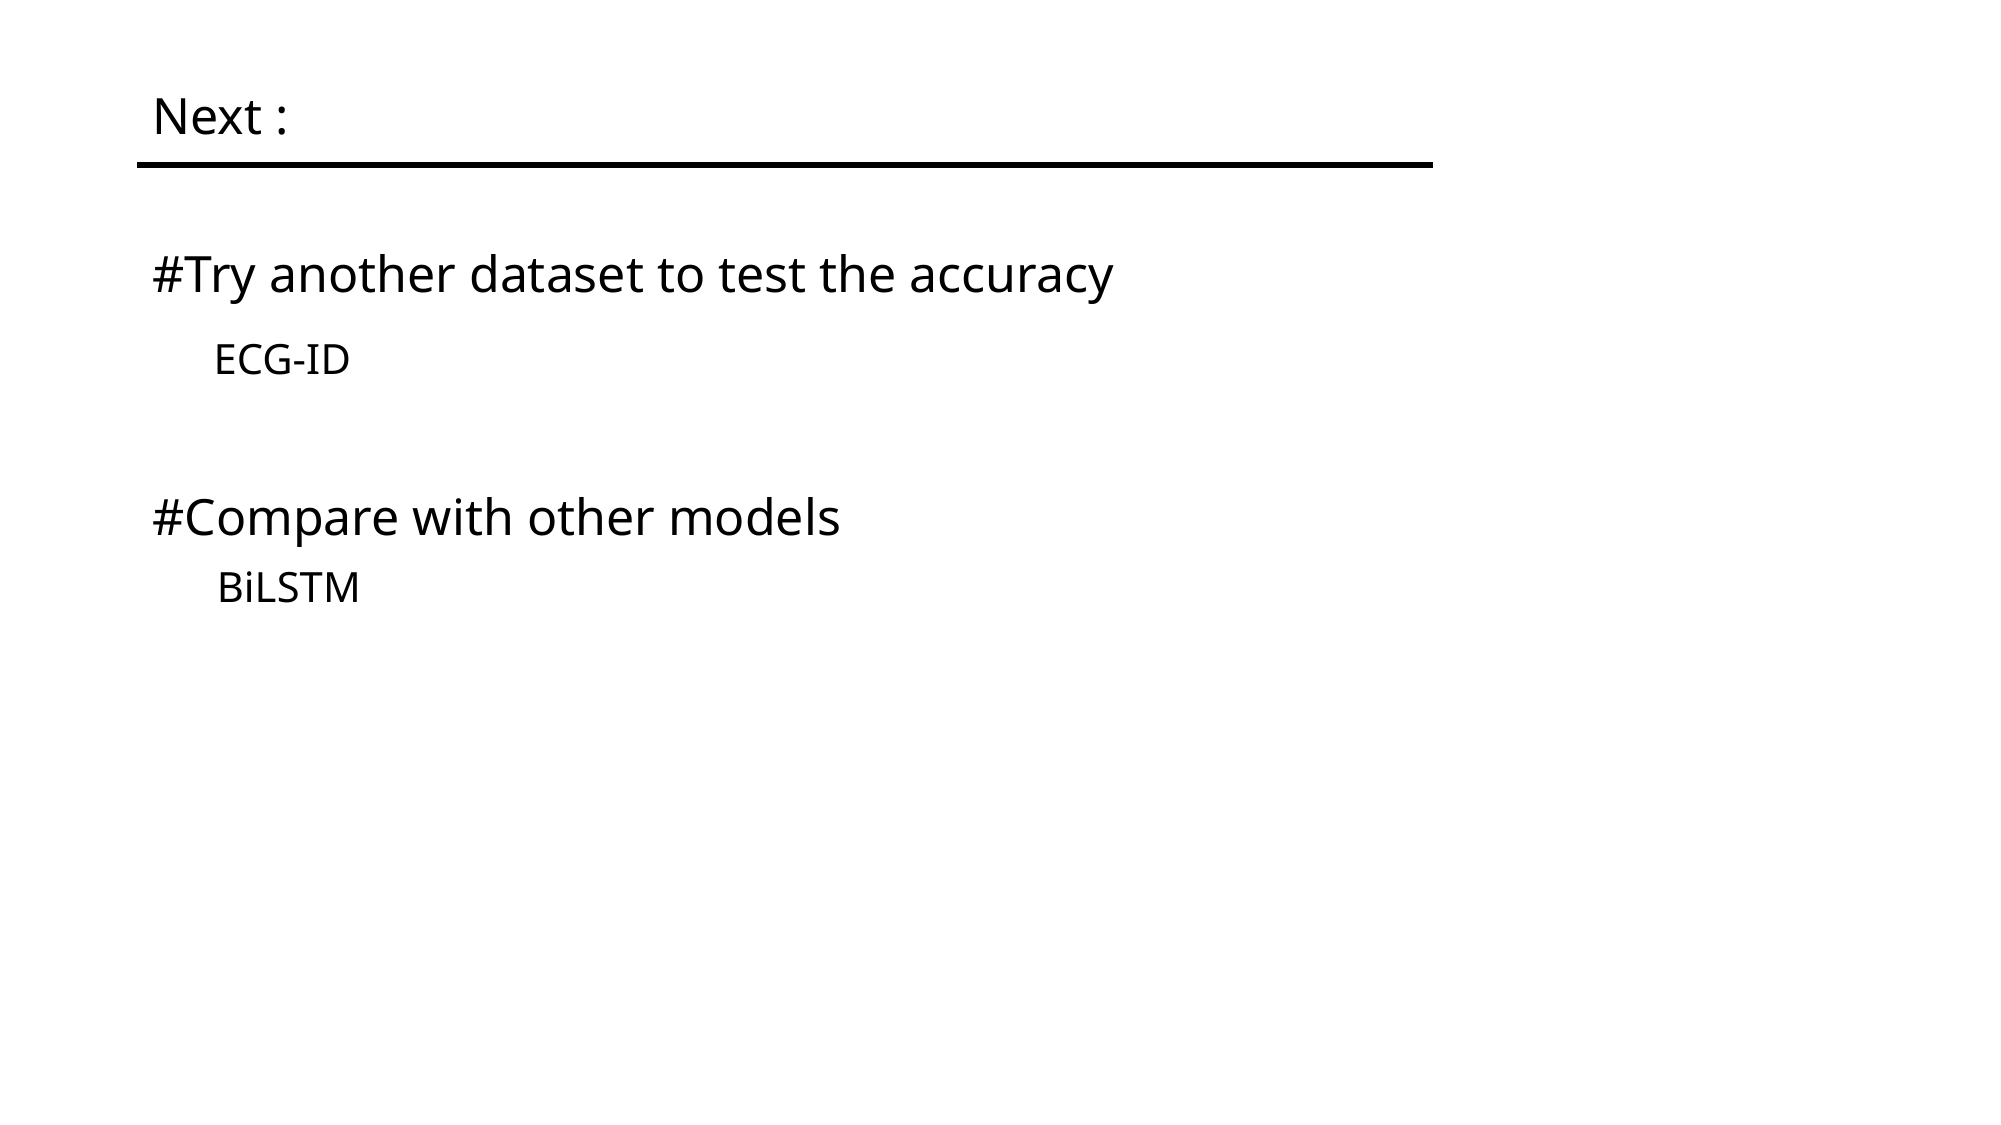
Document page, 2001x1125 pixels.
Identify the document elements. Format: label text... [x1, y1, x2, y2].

list Next : #Try another dataset to test the accuracy ECG-ID #Compare with other models BiLSTM [137, 83, 1863, 1014]
